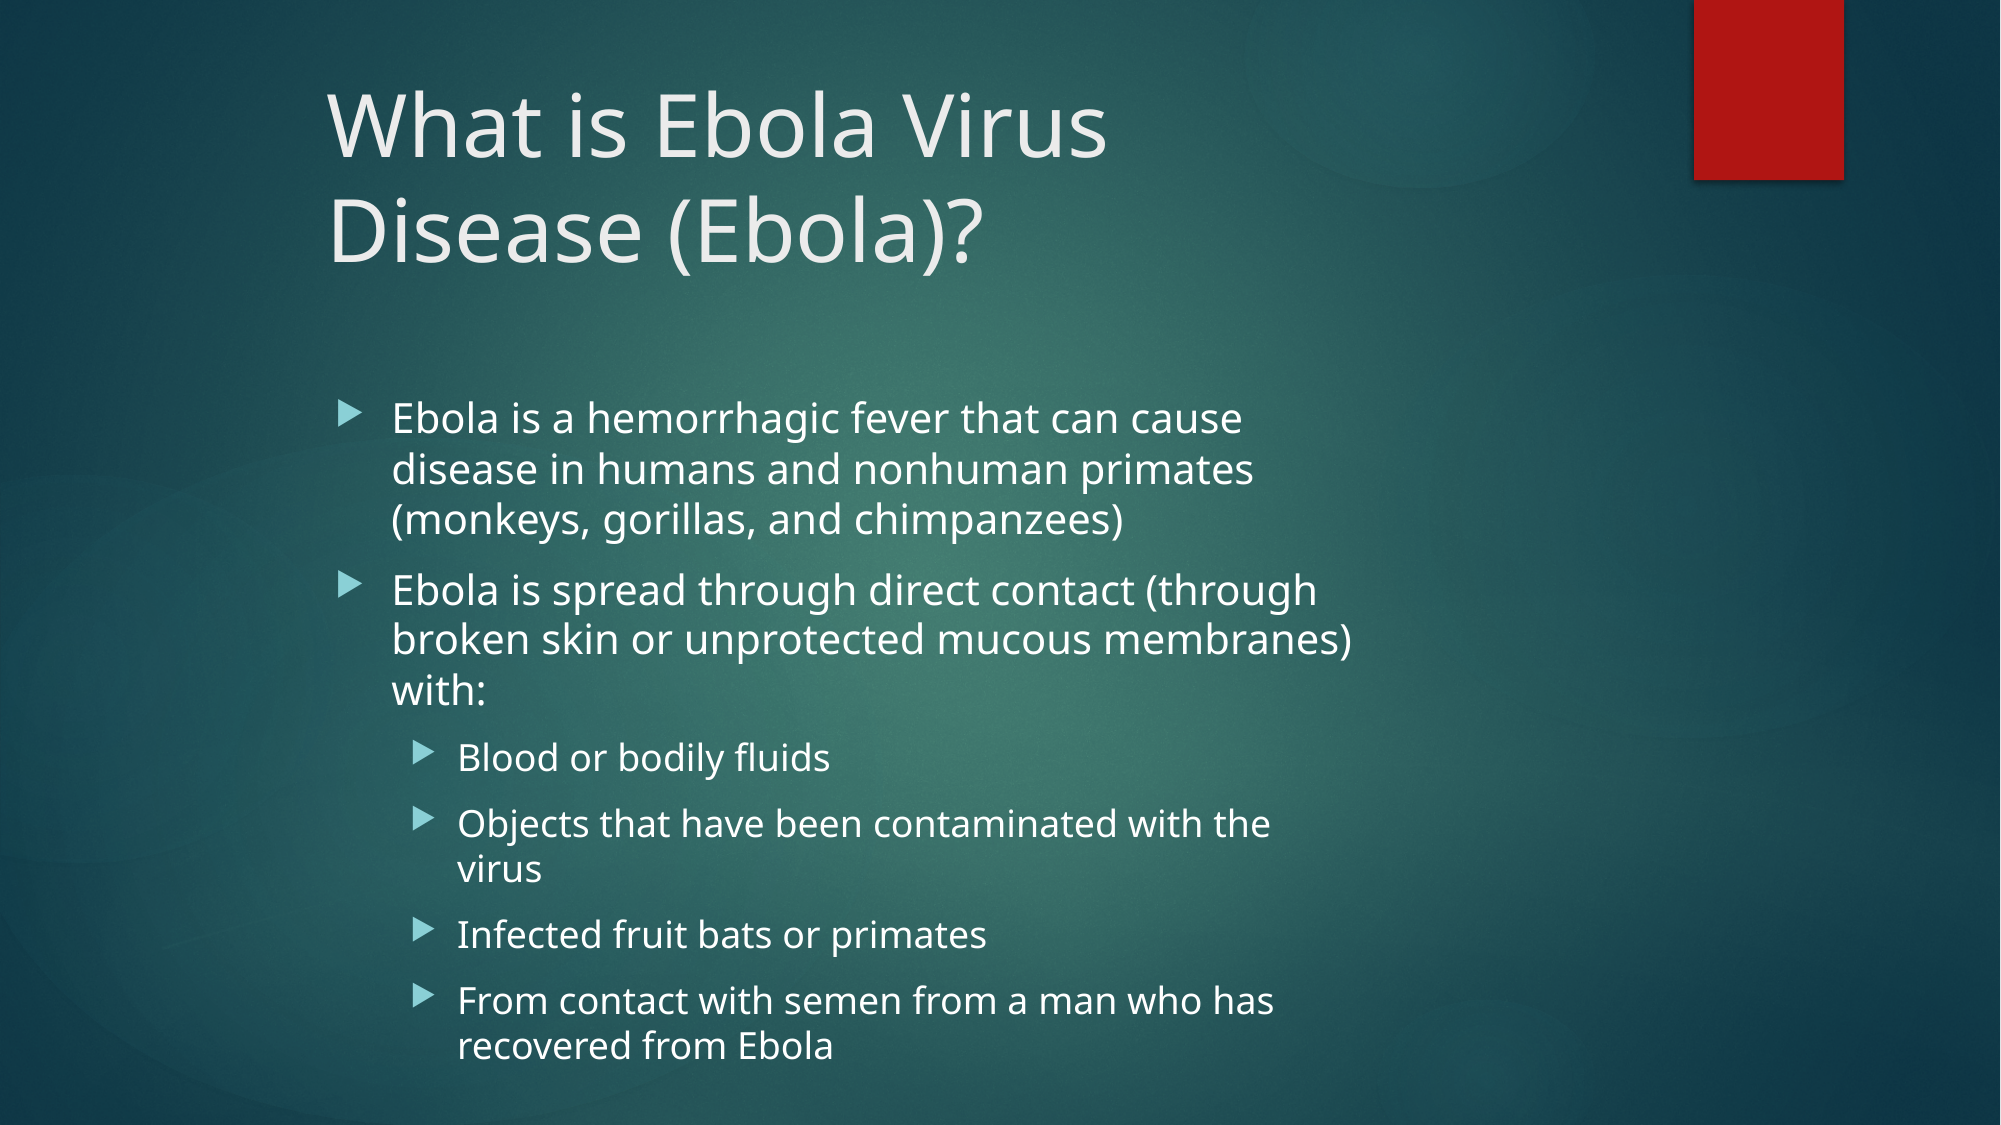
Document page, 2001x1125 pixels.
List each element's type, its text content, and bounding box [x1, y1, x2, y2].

list Ebola is a hemorrhagic fever that can cause disease in humans and nonhuman primates (monkeys, gorillas, and chimpanzees) Ebola is spread through direct contact (through broken skin or unprotected mucous membranes) with: Blood or bodily fluids Objects that have been contaminated with the virus Infected fruit bats or primates From contact with semen from a man who has recovered from Ebola [320, 329, 1373, 732]
title What is Ebola Virus Disease (Ebola)? [311, 62, 1373, 329]
